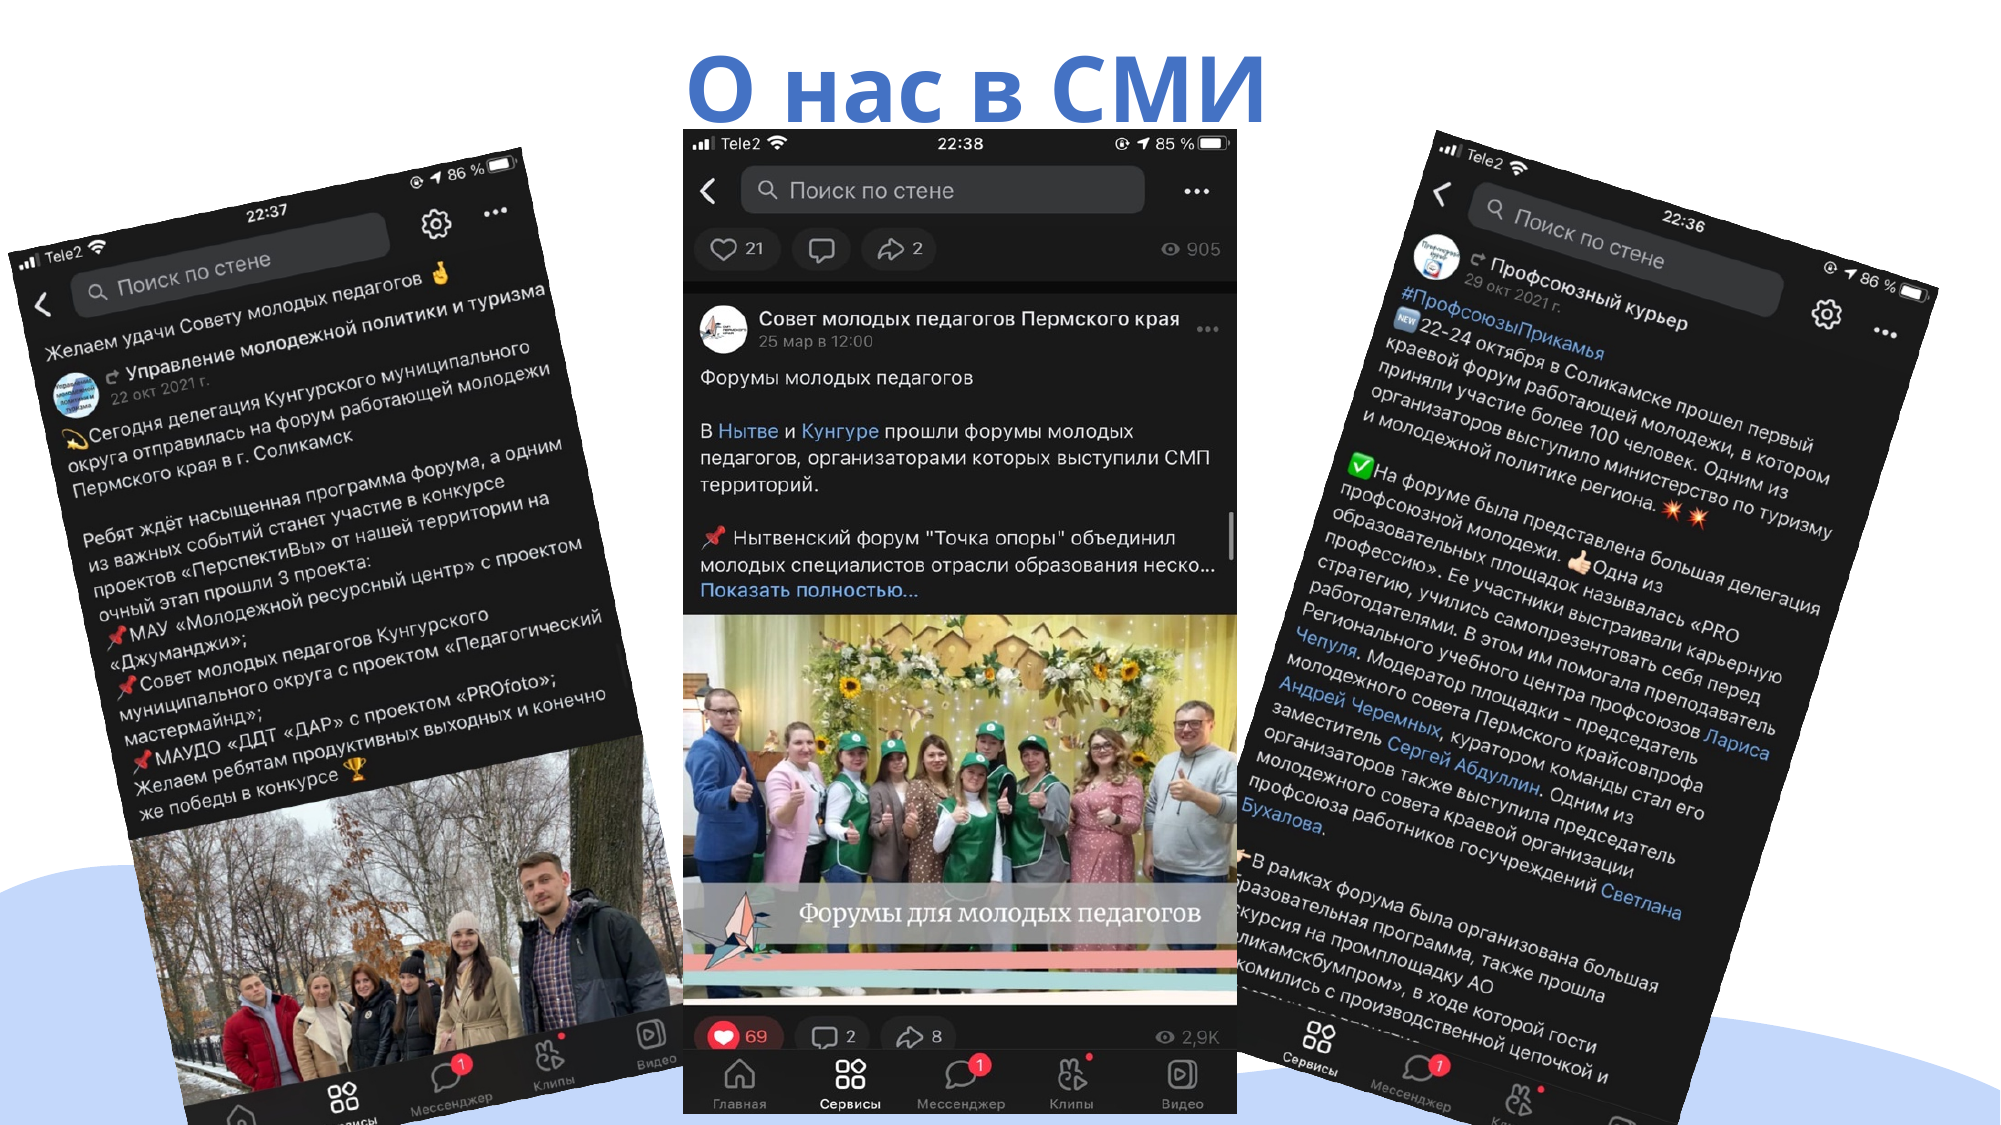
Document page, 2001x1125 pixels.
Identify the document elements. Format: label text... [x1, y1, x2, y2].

title О нас в СМИ [115, 0, 1841, 202]
picture [8, 129, 1938, 1125]
